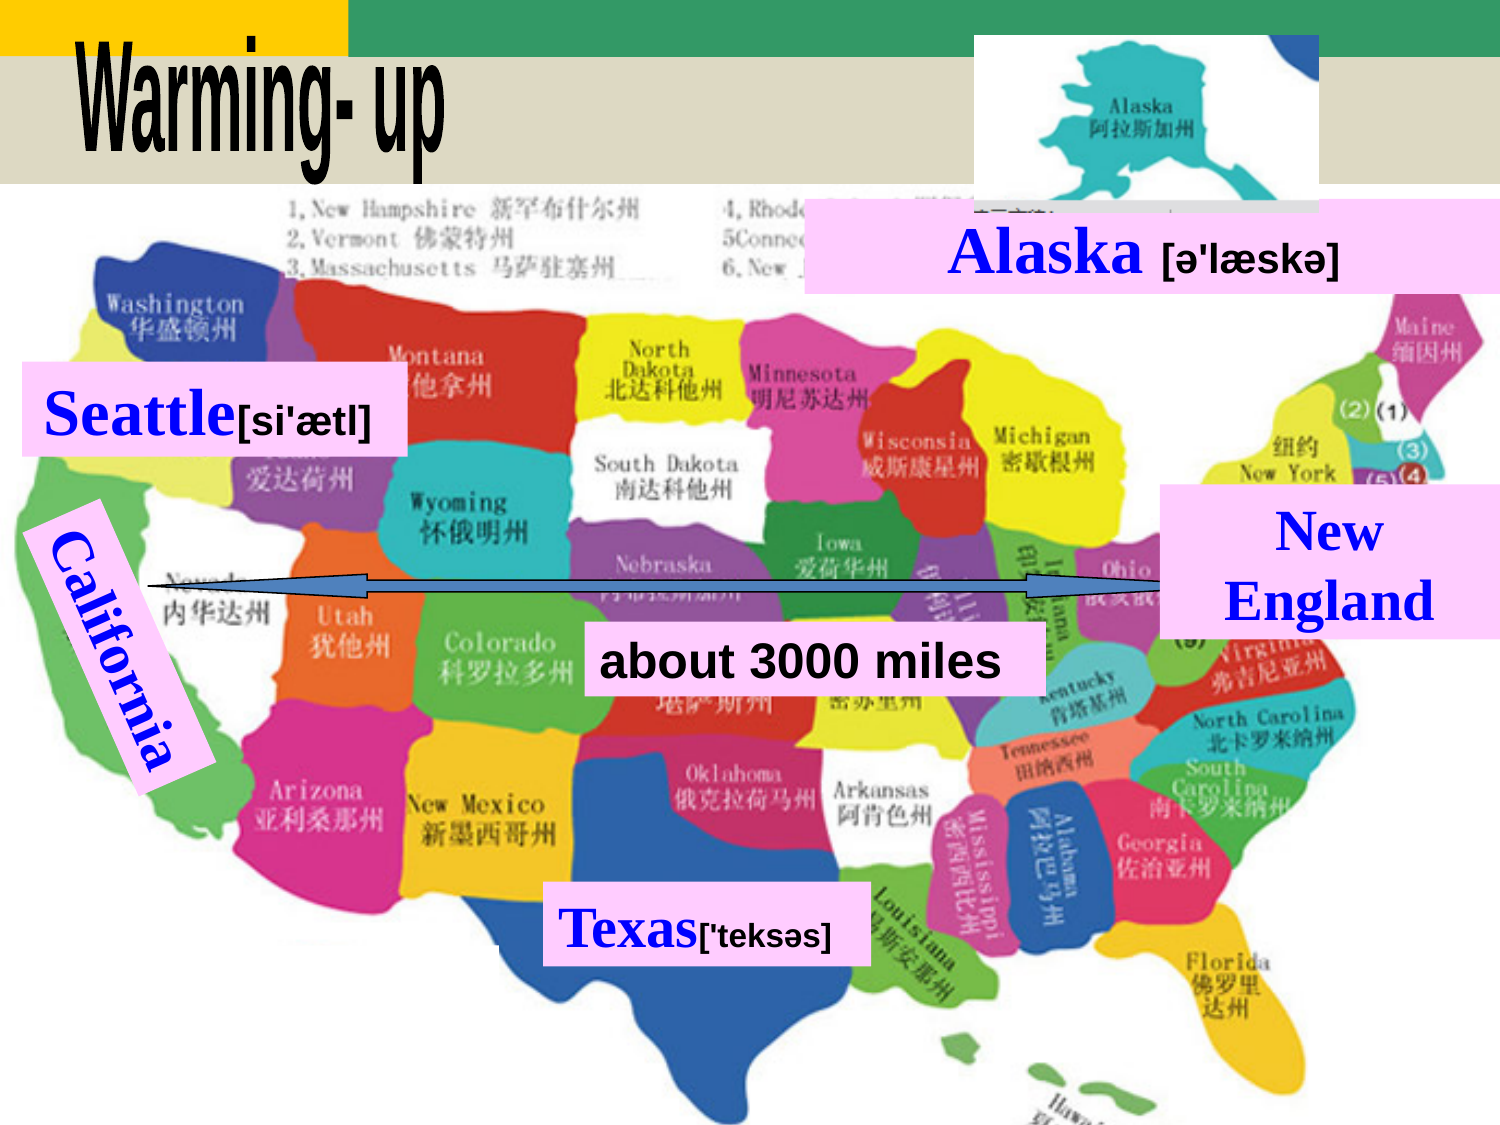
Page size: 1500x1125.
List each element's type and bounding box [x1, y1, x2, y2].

picture [0, 184, 1500, 1125]
list [974, 35, 1319, 213]
